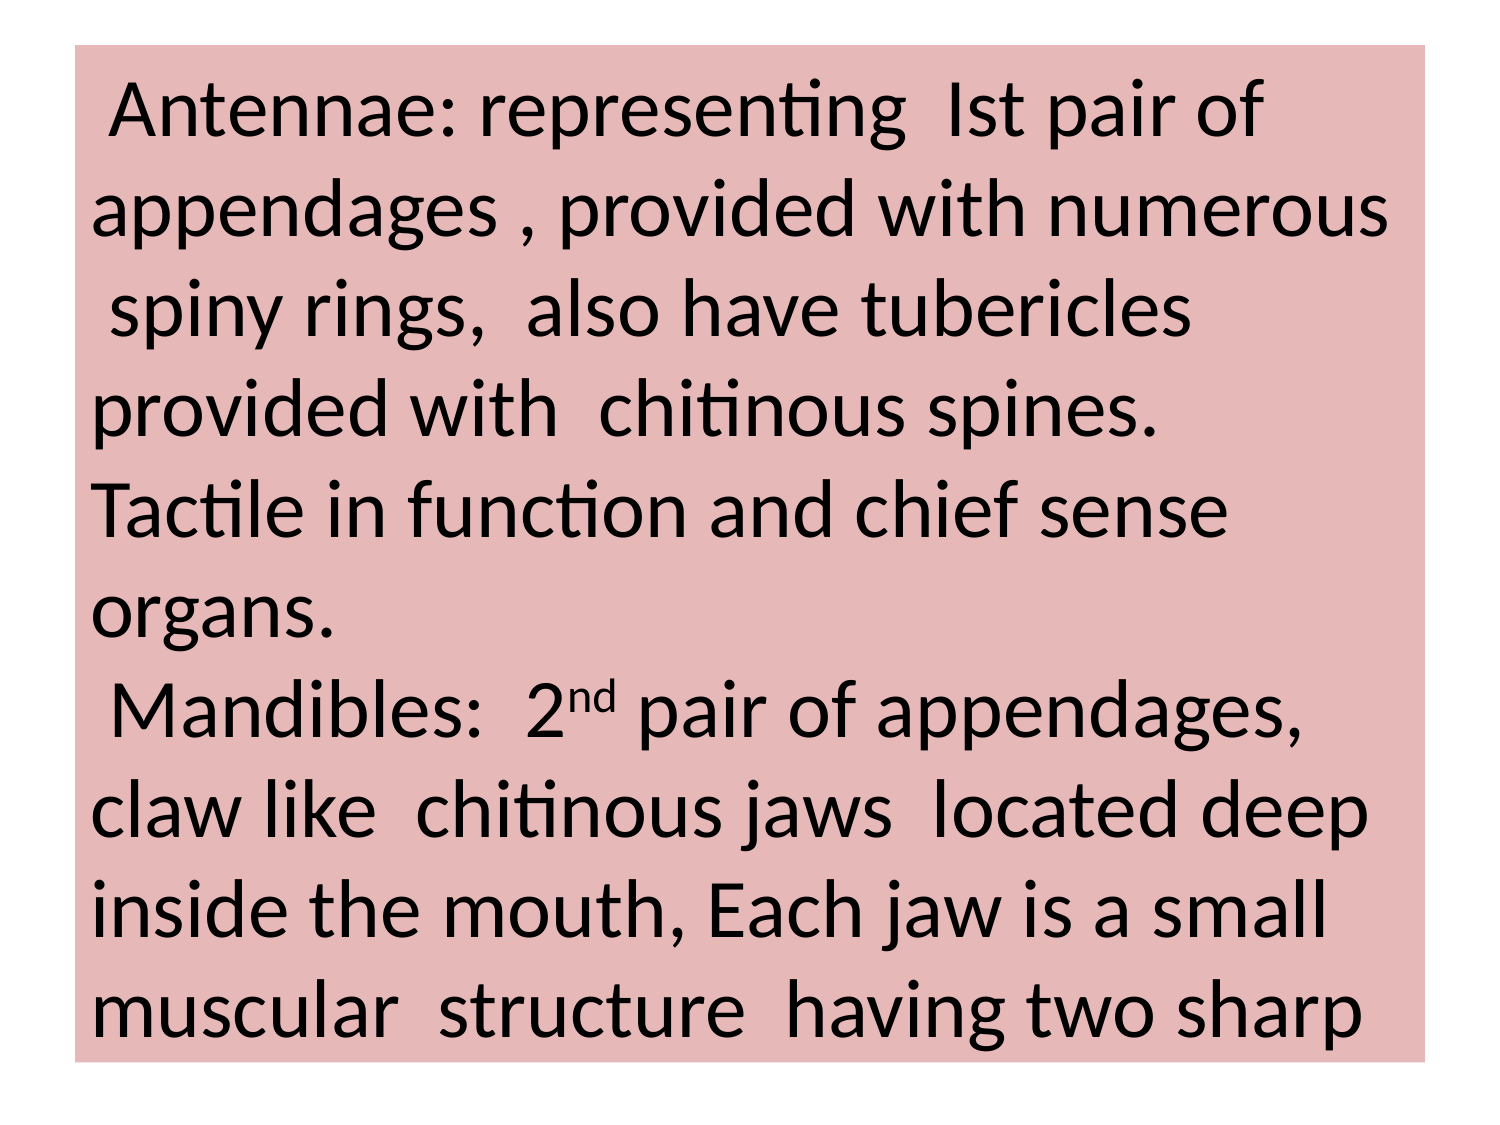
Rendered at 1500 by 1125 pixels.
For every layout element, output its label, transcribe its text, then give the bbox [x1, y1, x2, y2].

title Antennae: representing Ist pair of appendages , provided with numerous spiny rings, also have tubericles provided with chitinous spines. Tactile in function and chief sense organs. Mandibles: 2nd pair of appendages, claw like chitinous jaws located deep inside the mouth, Each jaw is a small muscular structure having two sharp [75, 45, 1425, 1063]
